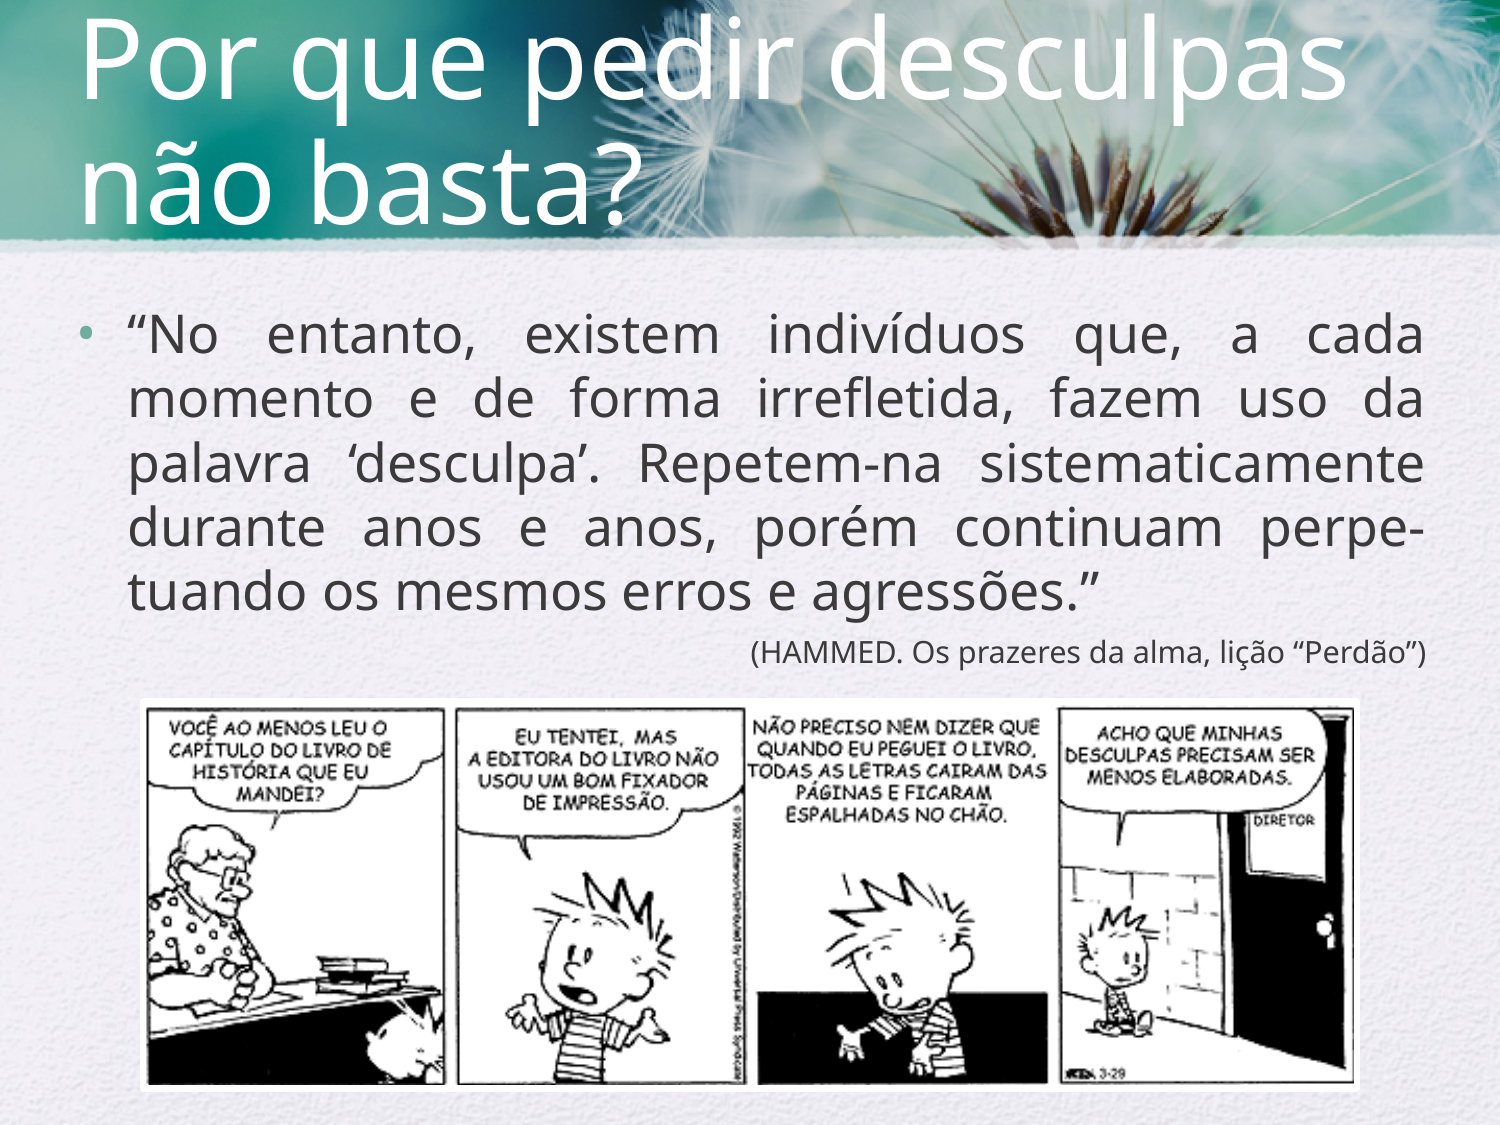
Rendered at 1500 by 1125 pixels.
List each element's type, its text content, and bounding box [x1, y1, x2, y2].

list “No entanto, existem indivíduos que, a cada momento e de forma irrefletida, fazem uso da palavra ‘desculpa’. Repetem-na sistematicamente durante anos e anos, porém continuam perpe-tuando os mesmos erros e agressões.” (HAMMED. Os prazeres da alma, lição “Perdão”) [61, 288, 1441, 681]
title Por que pedir desculpas não basta? [61, 6, 1441, 239]
picture [0, 0, 1500, 1125]
